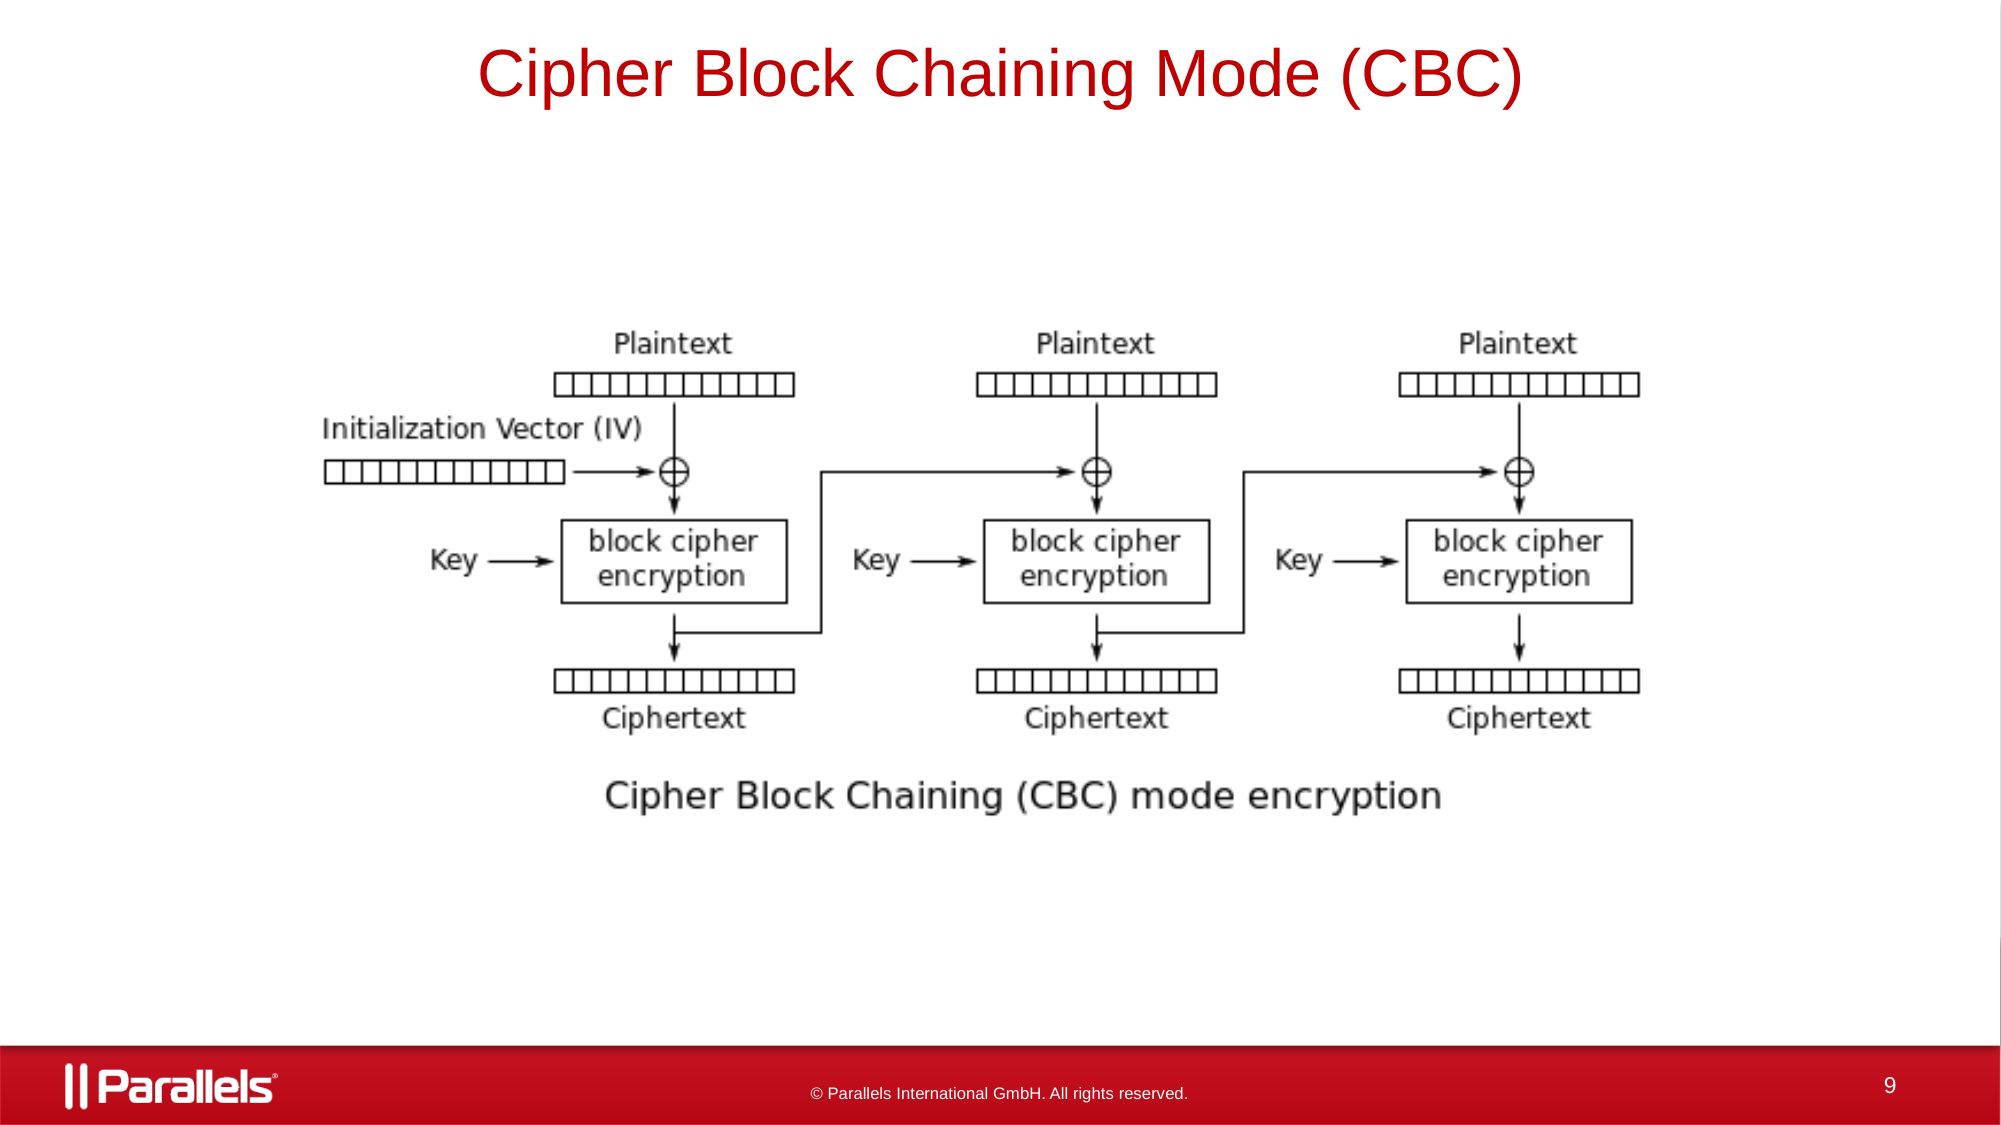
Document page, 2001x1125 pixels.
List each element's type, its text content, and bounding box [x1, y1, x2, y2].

picture [42, 1039, 293, 1125]
title Cipher Block Chaining Mode (CBC) [64, 21, 1939, 119]
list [311, 290, 1691, 847]
